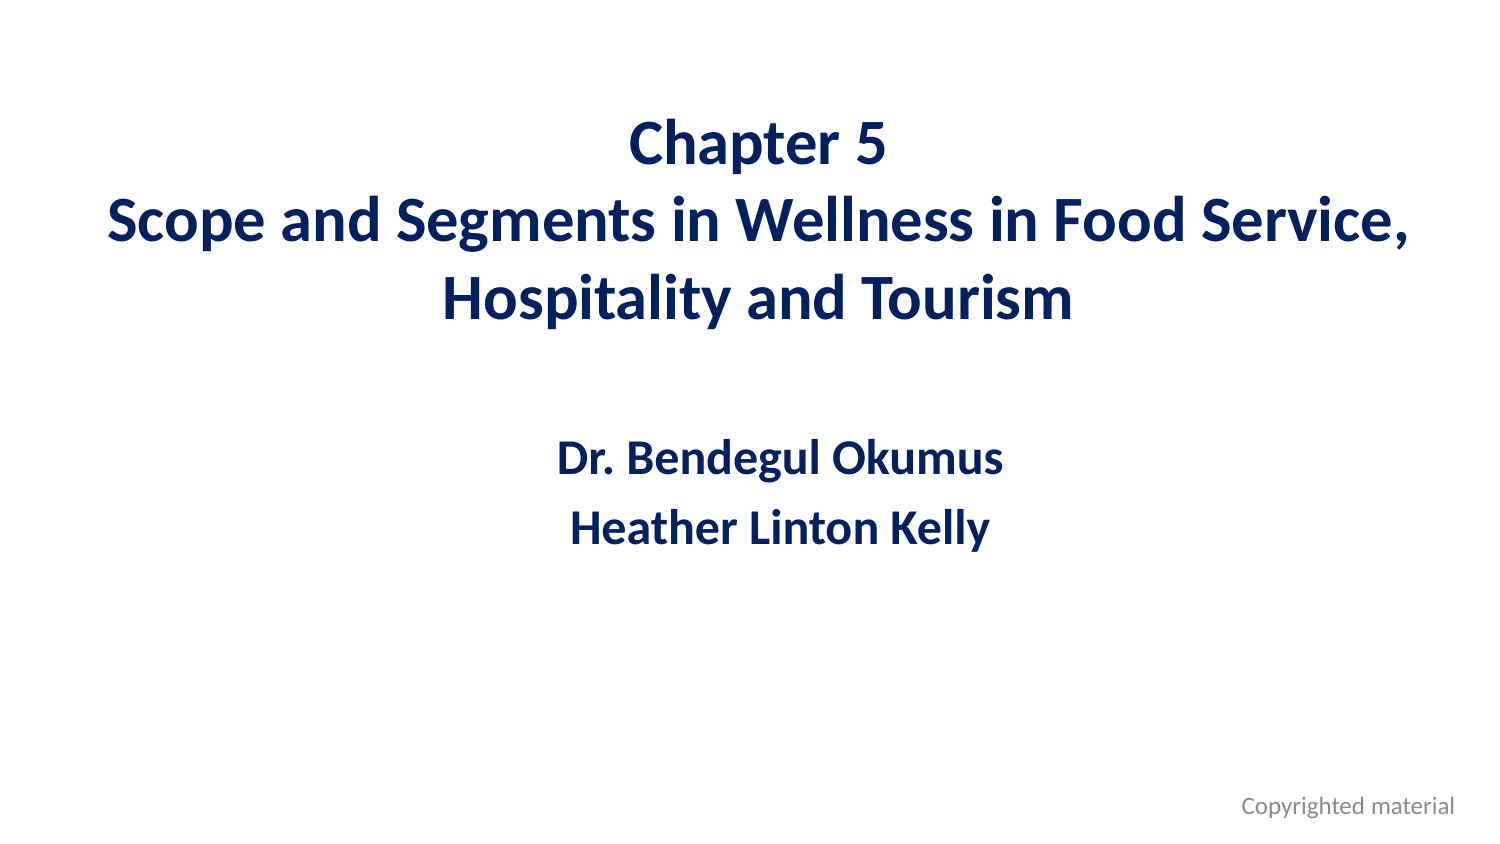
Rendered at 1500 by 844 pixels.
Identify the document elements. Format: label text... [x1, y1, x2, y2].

subtitle Dr. Bendegul Okumus Heather Linton Kelly [88, 417, 1472, 639]
title Chapter 5 Scope and Segments in Wellness in Food Service, Hospitality and Tourism [82, 75, 1436, 357]
